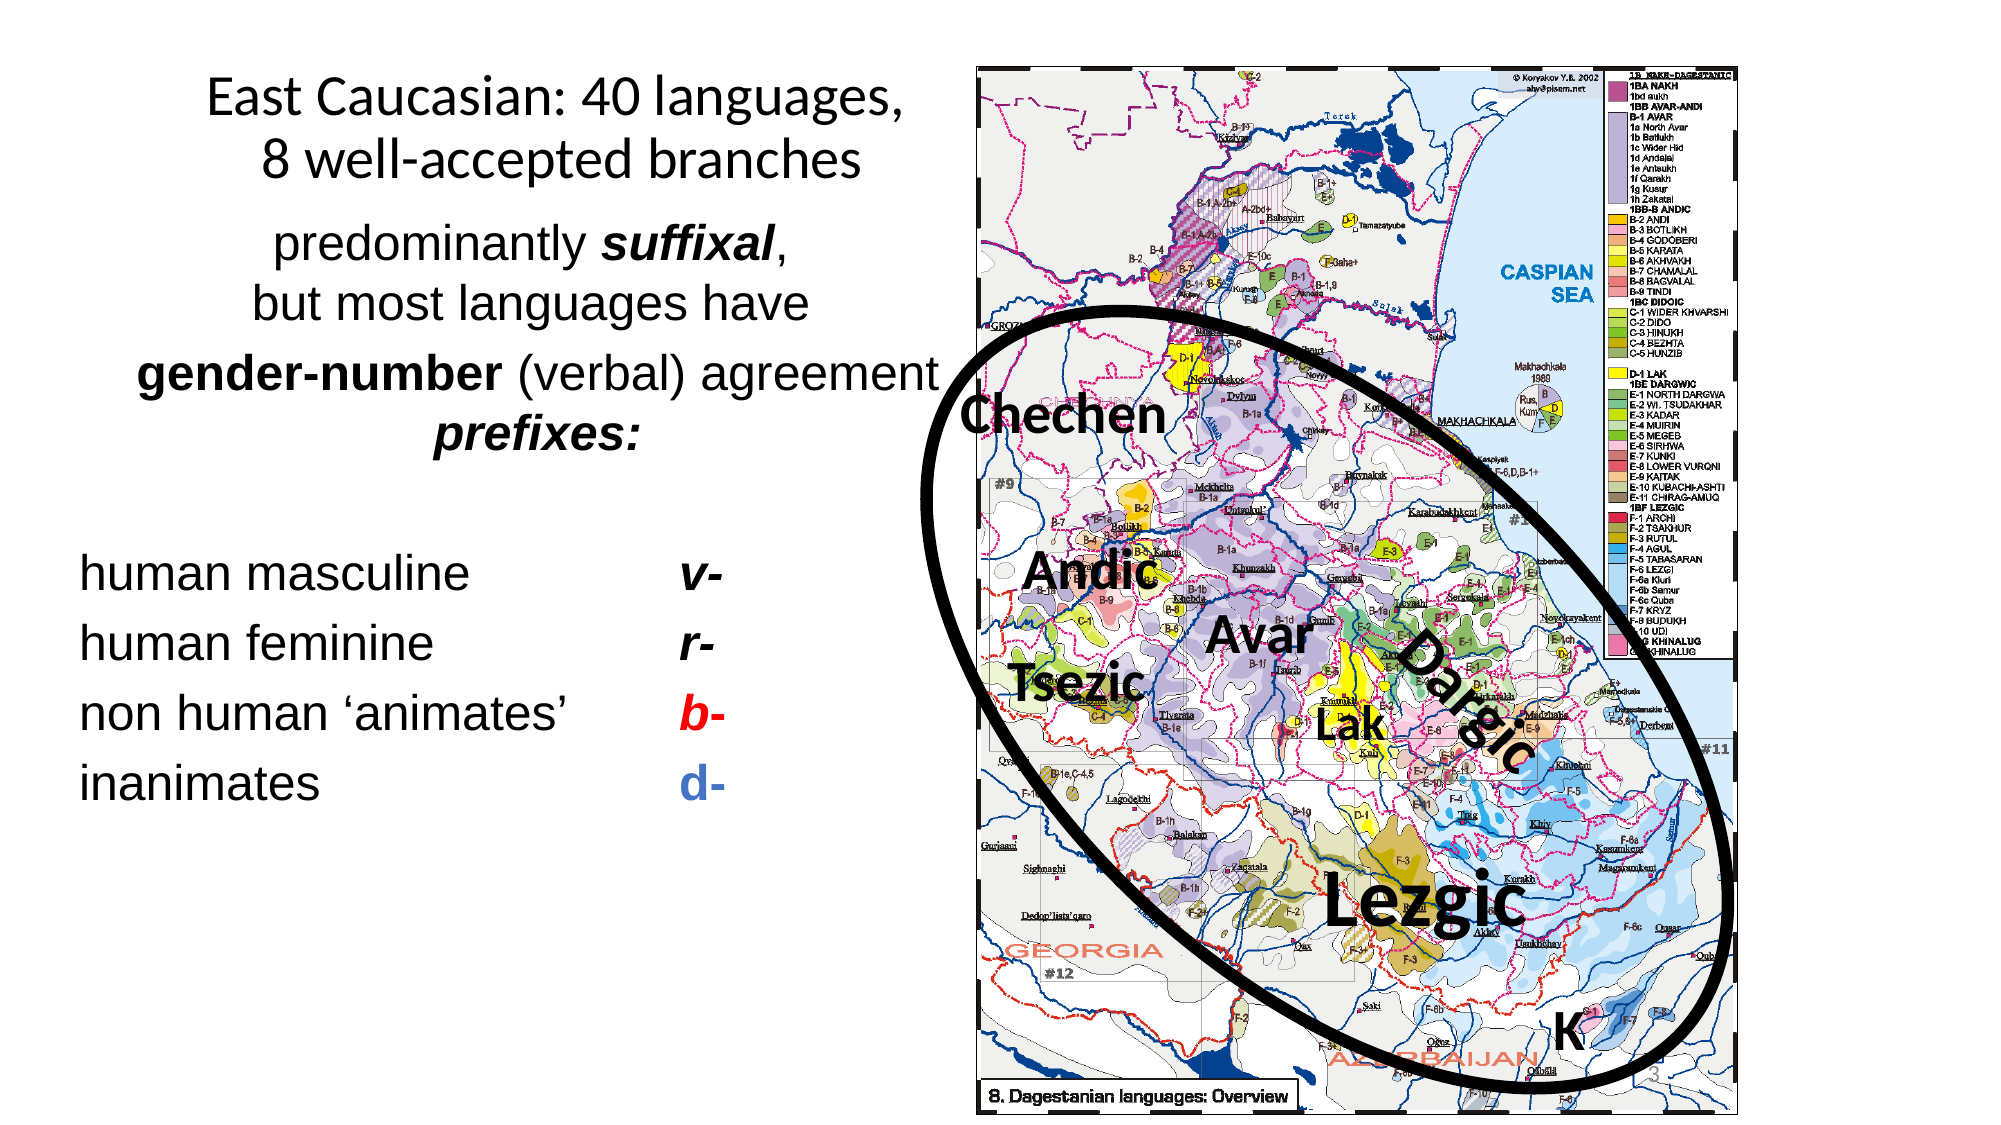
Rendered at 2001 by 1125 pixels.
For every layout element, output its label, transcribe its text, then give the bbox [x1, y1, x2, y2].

text_box predominantly suffixal, but most languages have gender-number (verbal) agreement prefixes: human masculine v- human feminine r- non human ‘animates’ b- inanimates d- [64, 203, 976, 1040]
text_box Chechen [945, 367, 976, 453]
title East Caucasian: 40 languages, 8 well-accepted branches [148, 67, 976, 190]
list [976, 66, 1738, 1114]
